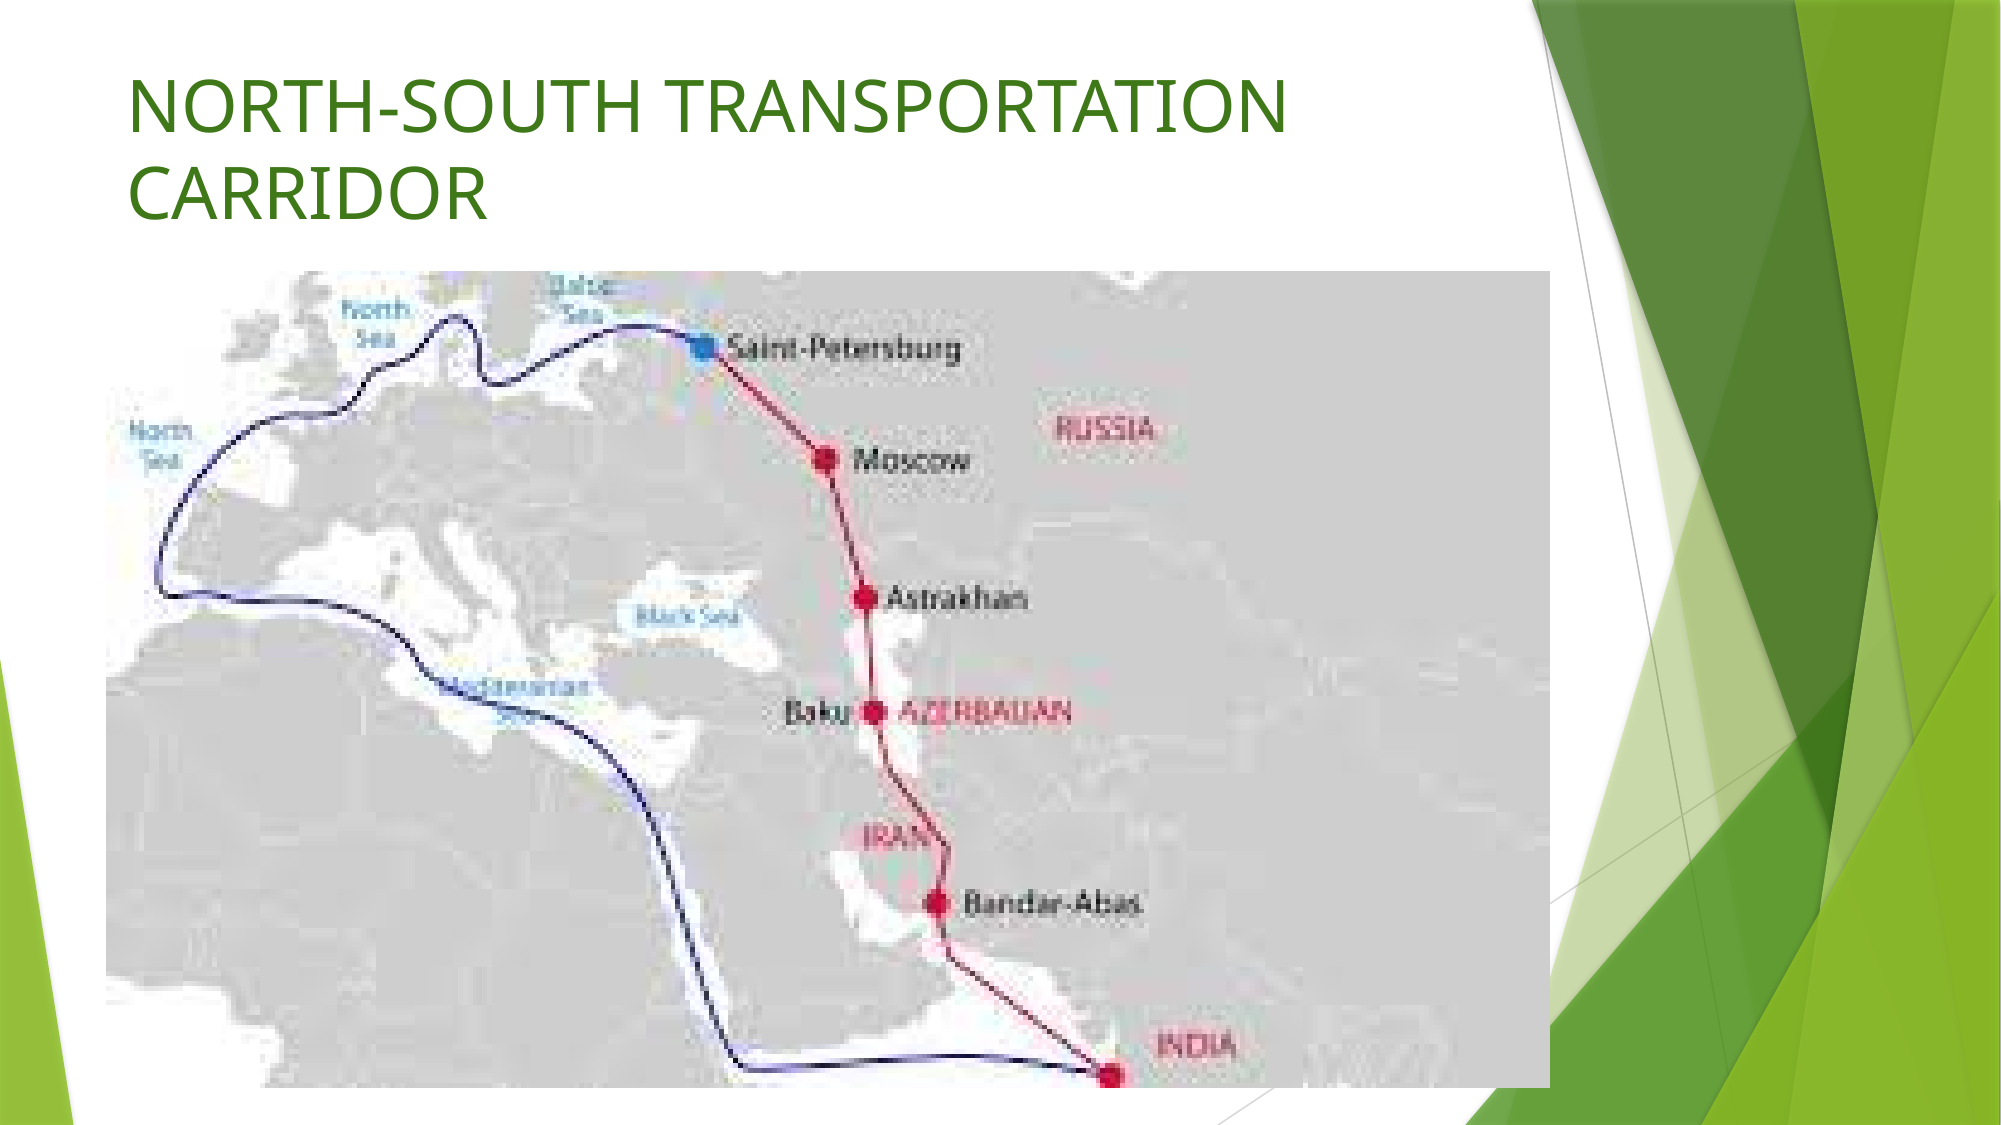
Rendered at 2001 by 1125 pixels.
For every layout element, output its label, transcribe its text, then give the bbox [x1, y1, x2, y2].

title NORTH-SOUTH TRANSPORTATION CARRIDOR [111, 52, 1522, 243]
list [105, 270, 1550, 1088]
